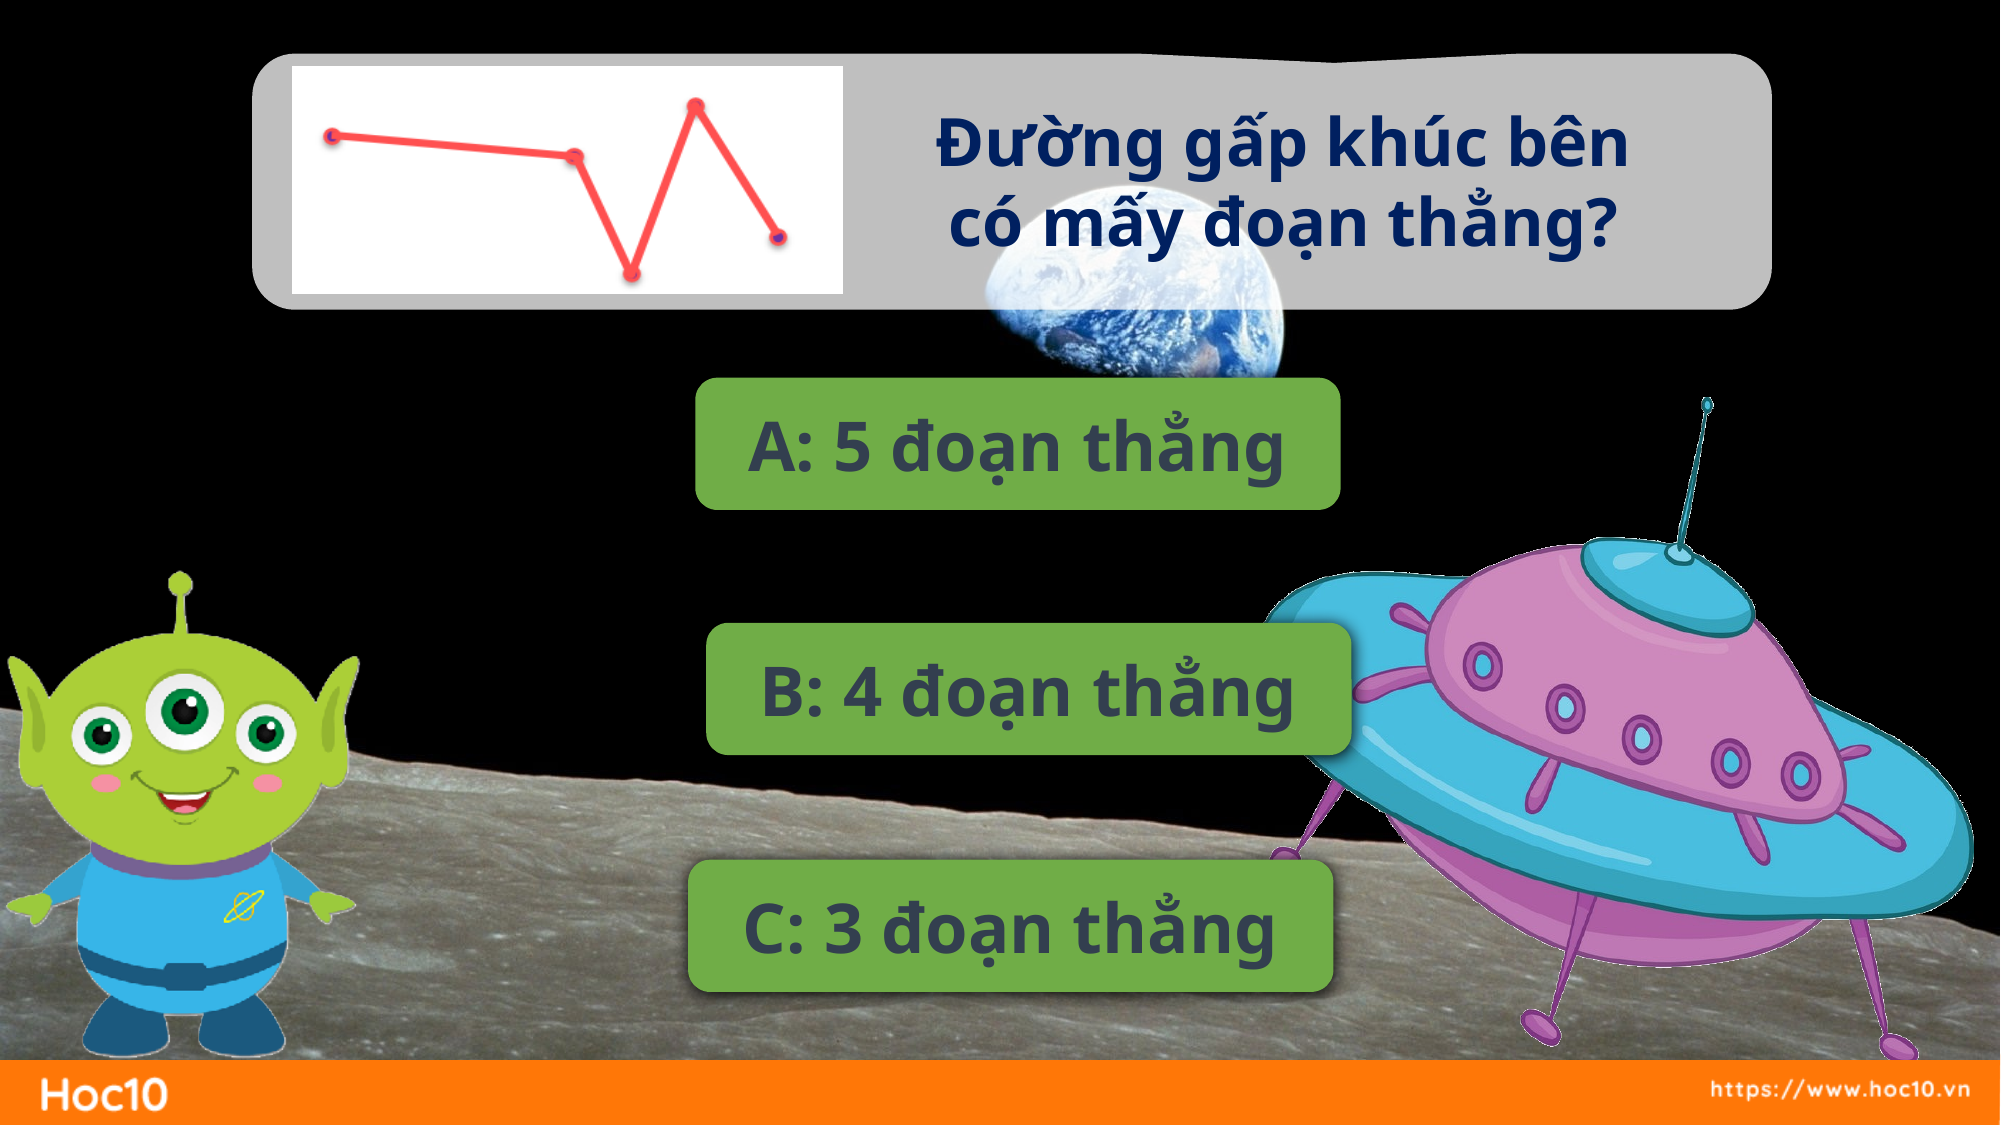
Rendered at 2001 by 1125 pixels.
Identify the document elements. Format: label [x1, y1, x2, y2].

text_box [251, 53, 1773, 351]
picture [0, 0, 2001, 1125]
